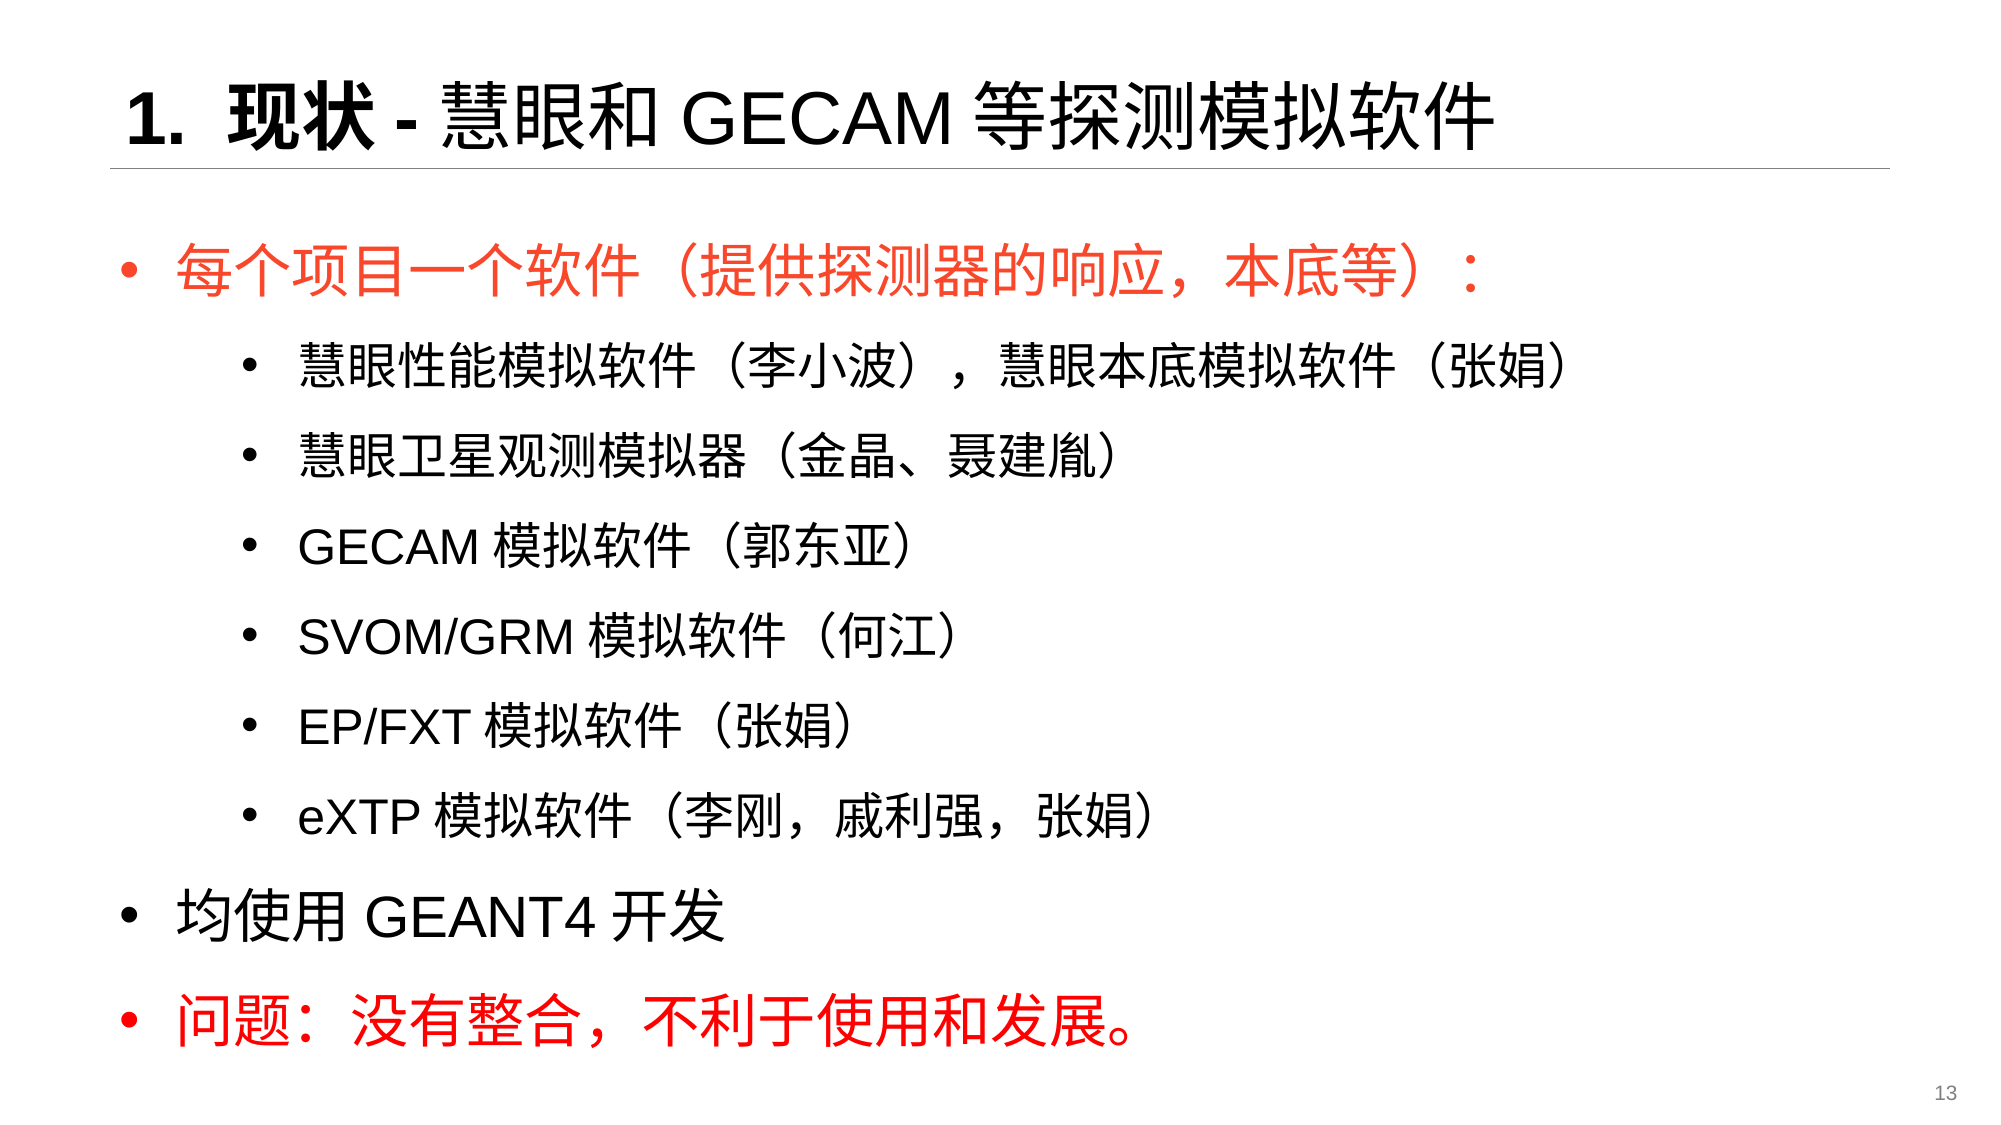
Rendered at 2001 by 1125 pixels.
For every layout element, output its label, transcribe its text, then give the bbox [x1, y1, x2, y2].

title 1. 现状-慧眼和GECAM等探测模拟软件 [109, 19, 1890, 169]
text_box 每个项目一个软件（提供探测器的响应，本底等）： 慧眼性能模拟软件（李小波），慧眼本底模拟软件（张娟） 慧眼卫星观测模拟器（金晶、聂建胤） GECAM模拟软件（郭东亚） SVOM/GRM模拟软件（何江） EP/FXT模拟软件（张娟） eXTP模拟软件（李刚，戚利强，张娟） 均使用GEANT4开发 问题：没有整合，不利于使用和发展。 [104, 199, 1891, 1042]
slide_number 13 [1494, 1074, 1973, 1109]
footer [109, 1023, 790, 1058]
